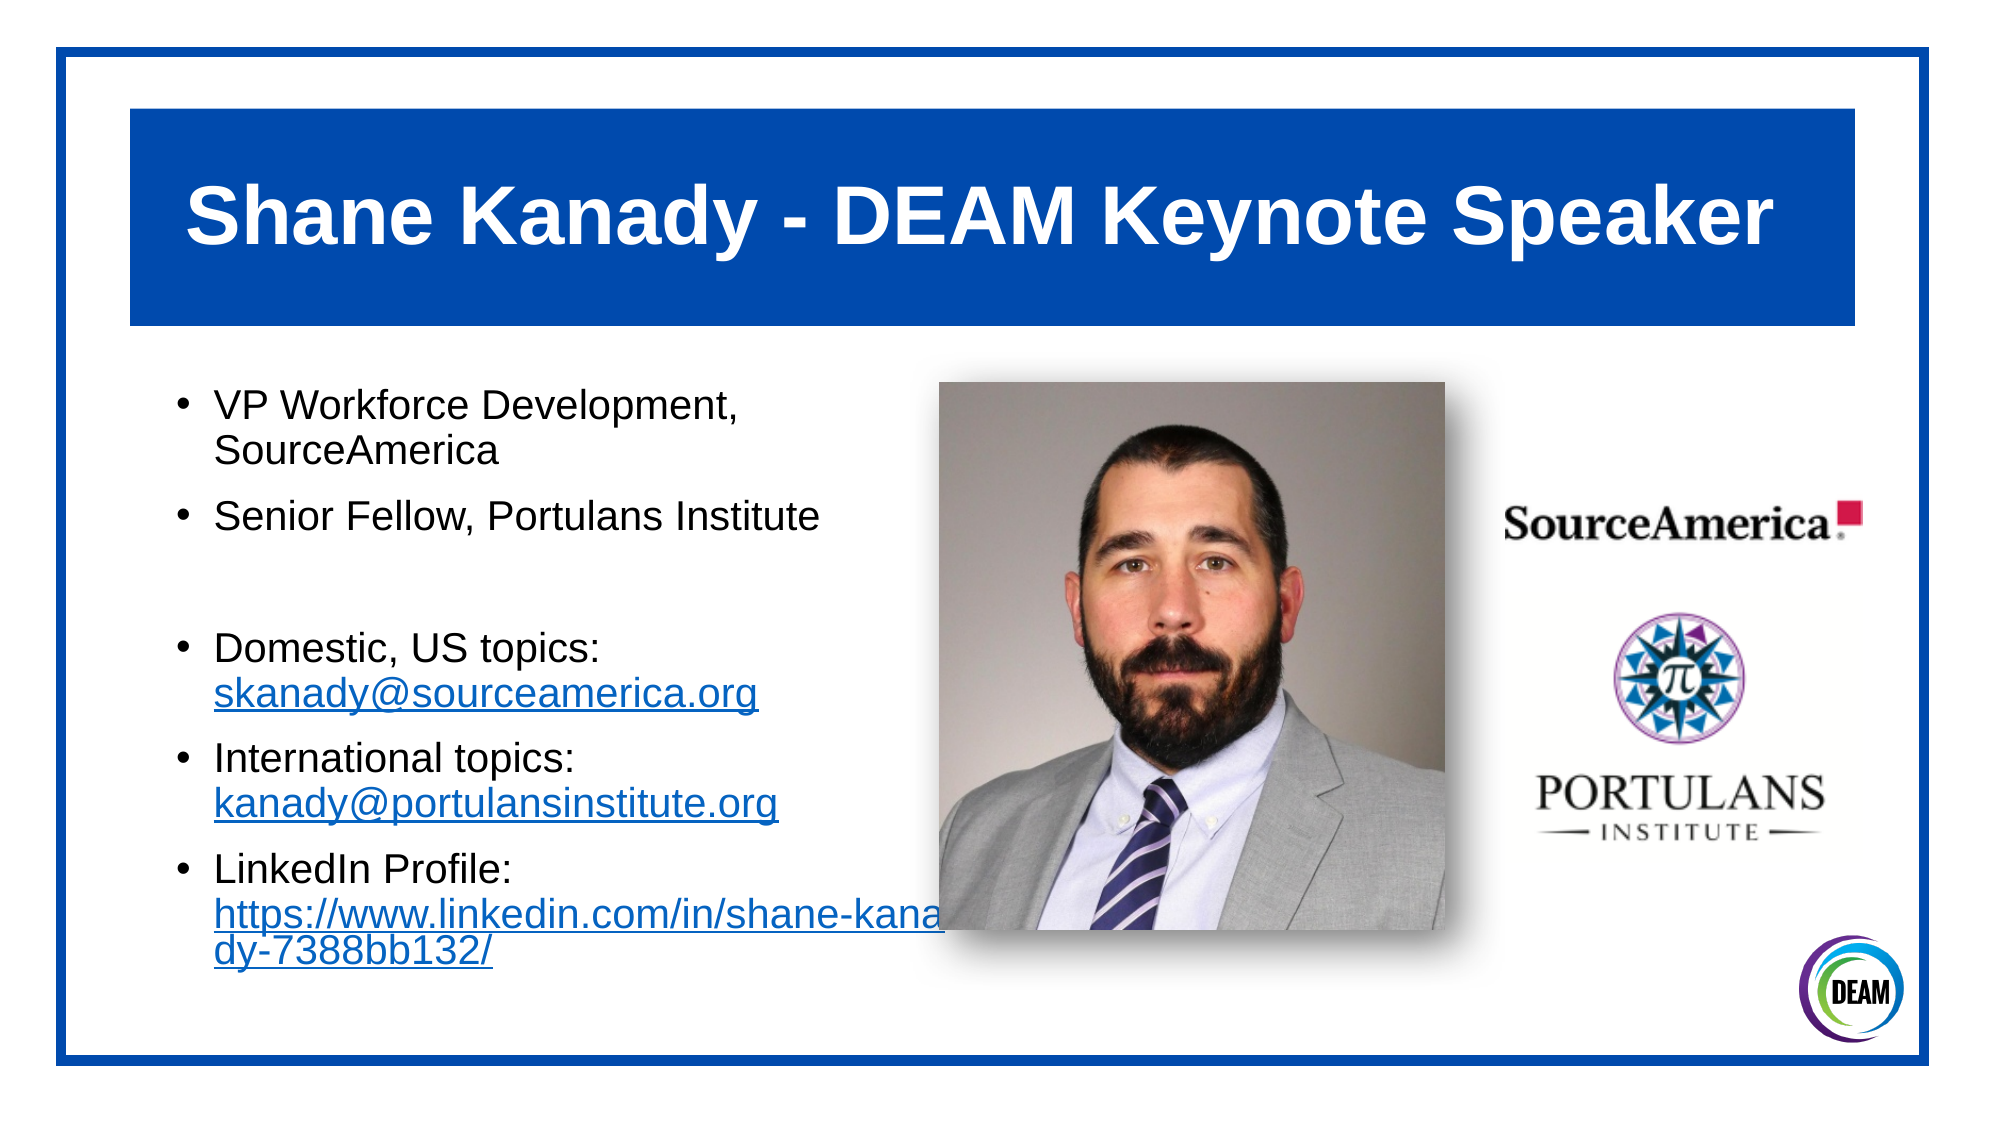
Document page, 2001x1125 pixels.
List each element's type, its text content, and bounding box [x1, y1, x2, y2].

text_box [60, 51, 1925, 1062]
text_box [1505, 349, 1863, 907]
picture [1794, 929, 1909, 1049]
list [939, 382, 1445, 930]
text_box Shane Kanady - DEAM Keynote Speaker [130, 108, 1855, 326]
list VP Workforce Development, SourceAmerica Senior Fellow, Portulans Institute Domestic, US topics: skanady@sourceamerica.org International topics: kanady@portulansinstitute.org LinkedIn Profile: https://www.linkedin.com/in/shane-kanady-7388bb132/ [161, 376, 965, 1011]
